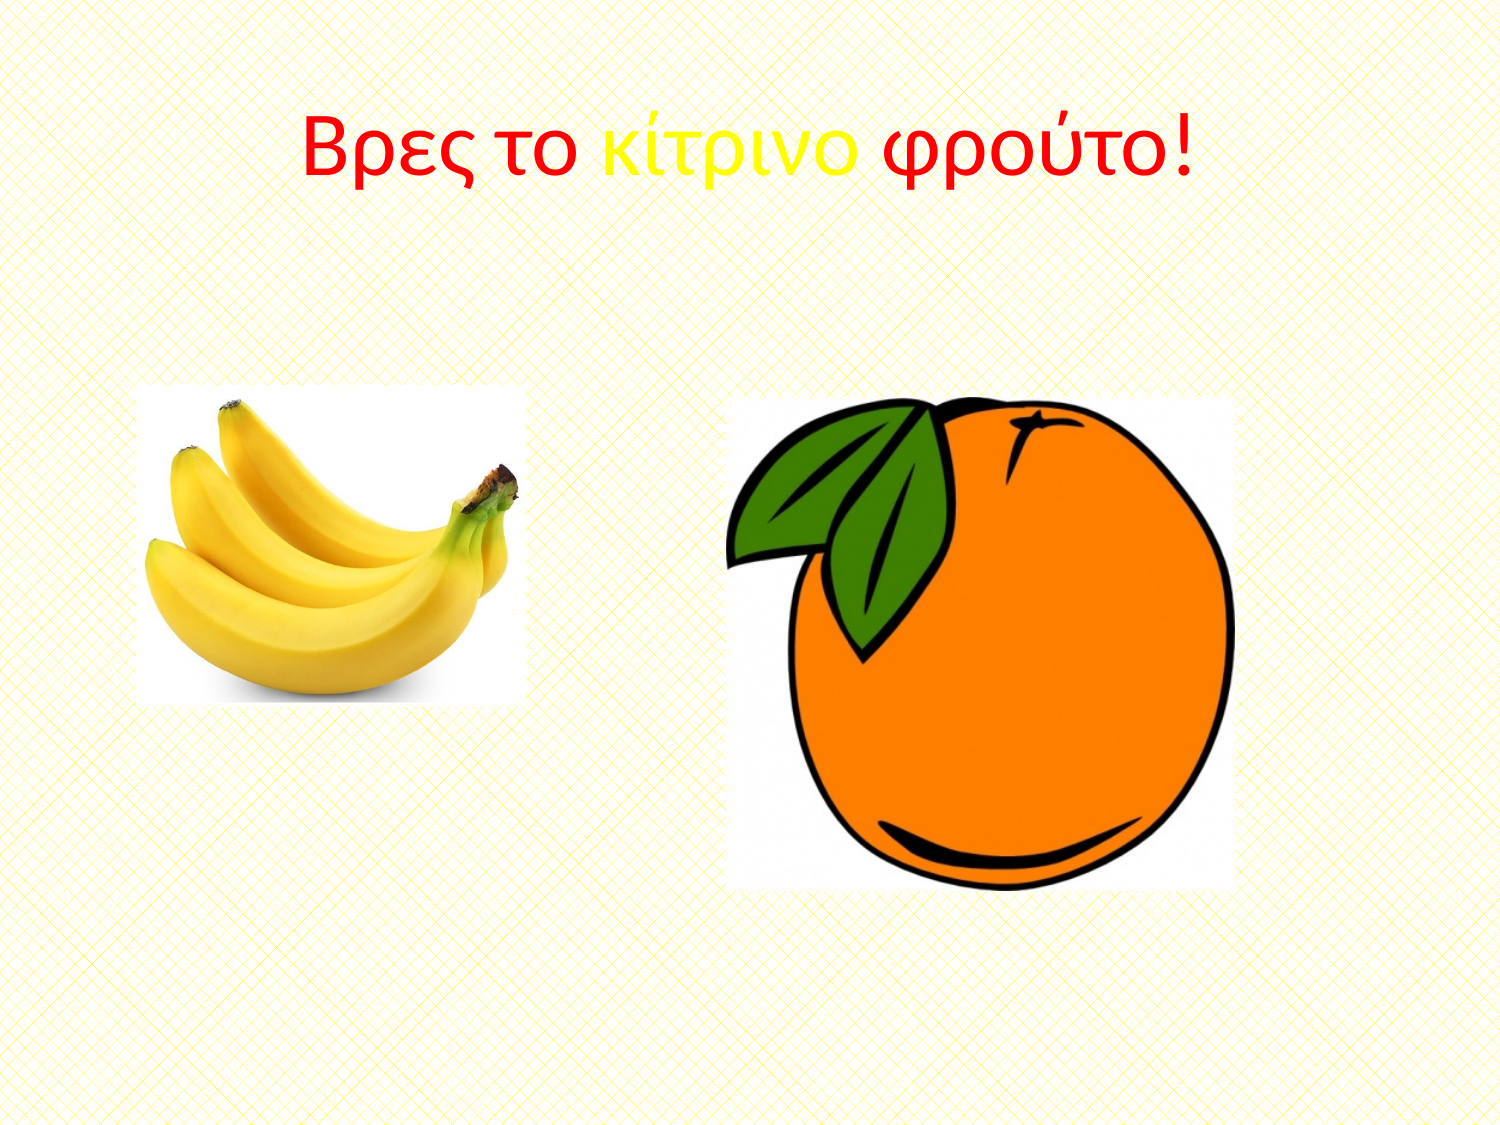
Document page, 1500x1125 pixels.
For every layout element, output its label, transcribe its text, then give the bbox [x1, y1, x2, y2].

title Βρες το κίτρινο φρούτο! [75, 45, 1425, 233]
picture [726, 396, 1235, 891]
picture [135, 385, 526, 708]
